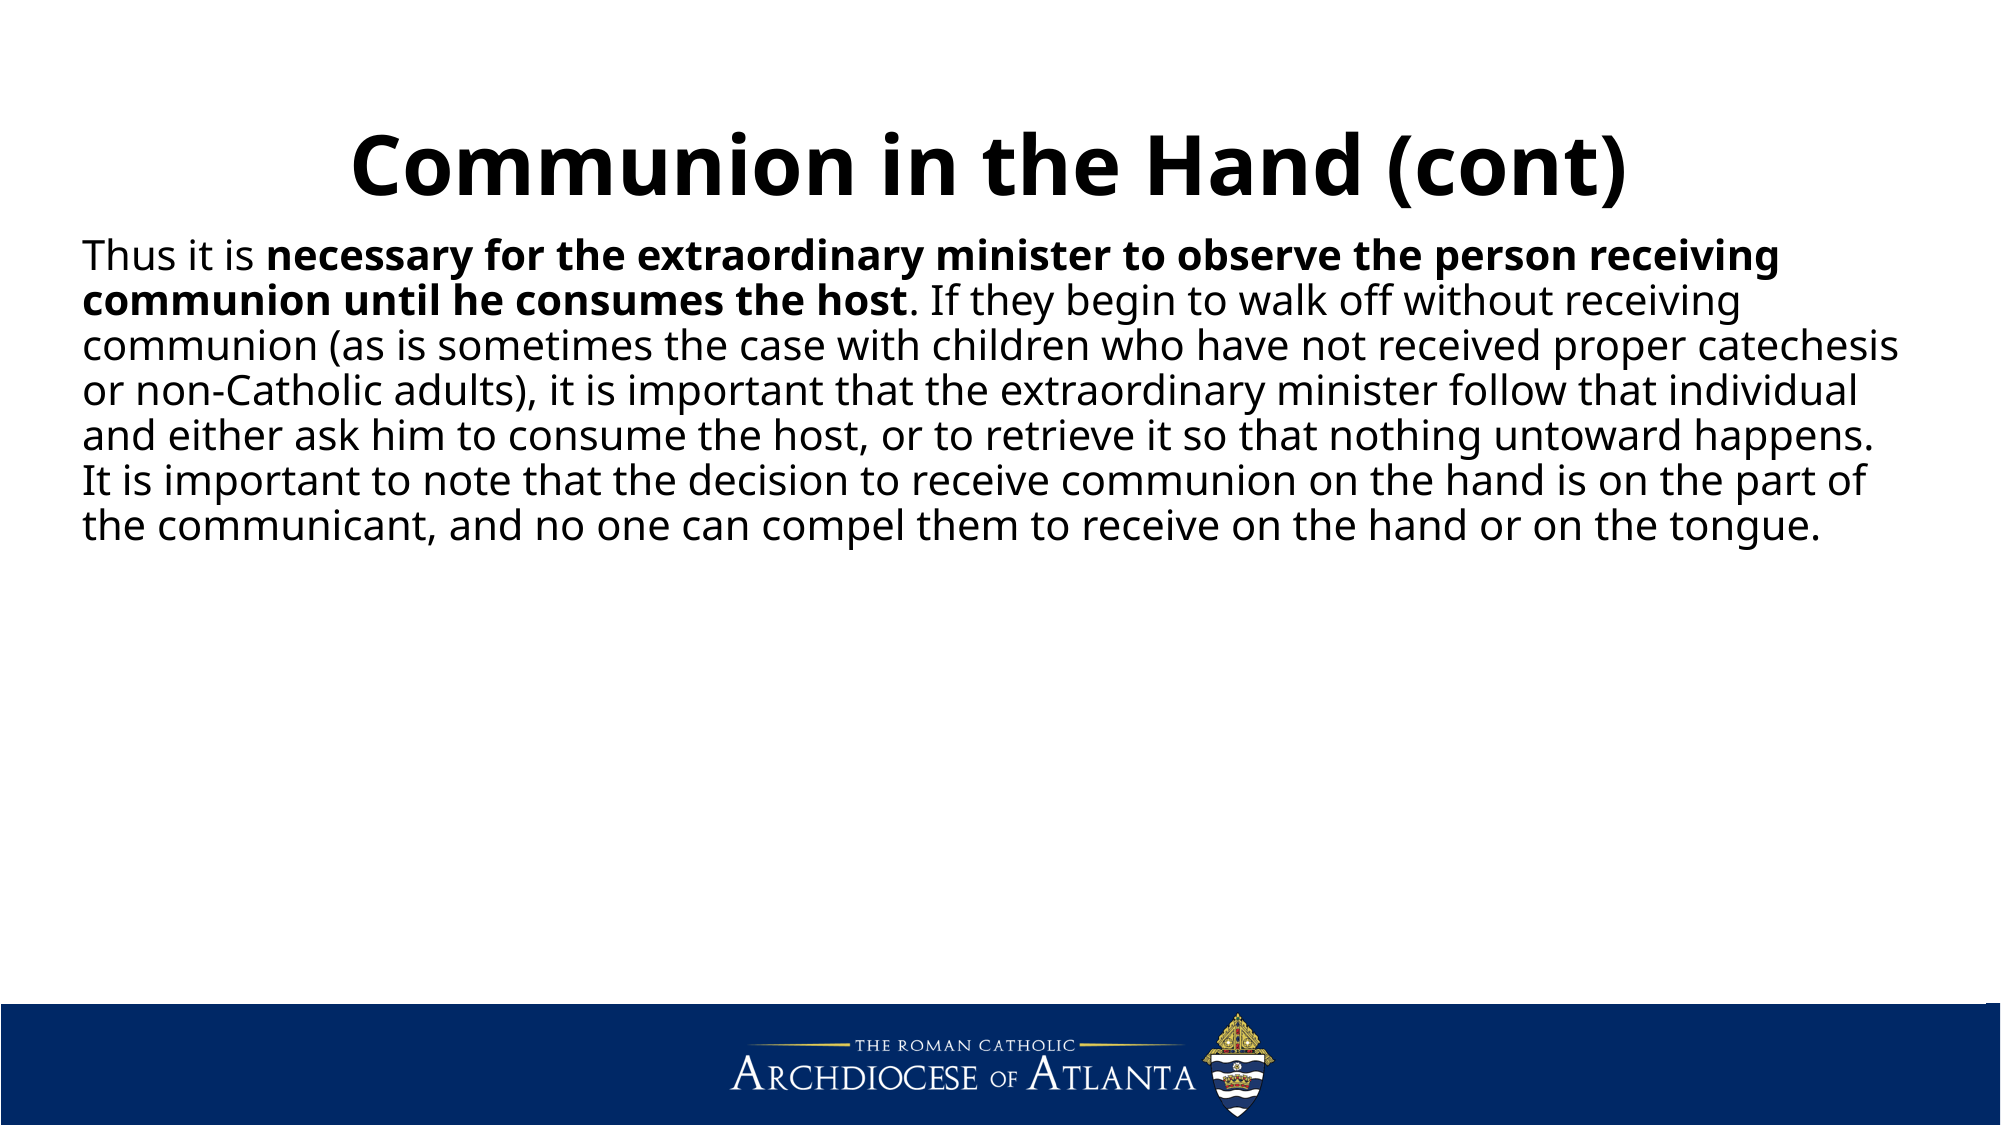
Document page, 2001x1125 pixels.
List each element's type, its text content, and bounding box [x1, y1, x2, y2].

list Thus it is necessary for the extraordinary minister to observe the person receiving communion until he consumes the host. If they begin to walk off without receiving communion (as is sometimes the case with children who have not received proper catechesis or non-Catholic adults), it is important that the extraordinary minister follow that individual and either ask him to consume the host, or to retrieve it so that nothing untoward happens. It is important to note that the decision to receive communion on the hand is on the part of the communicant, and no one can compel them to receive on the hand or on the tongue. [67, 227, 1922, 945]
picture [0, 0, 2001, 1125]
title Communion in the Hand (cont) [137, 59, 1863, 227]
